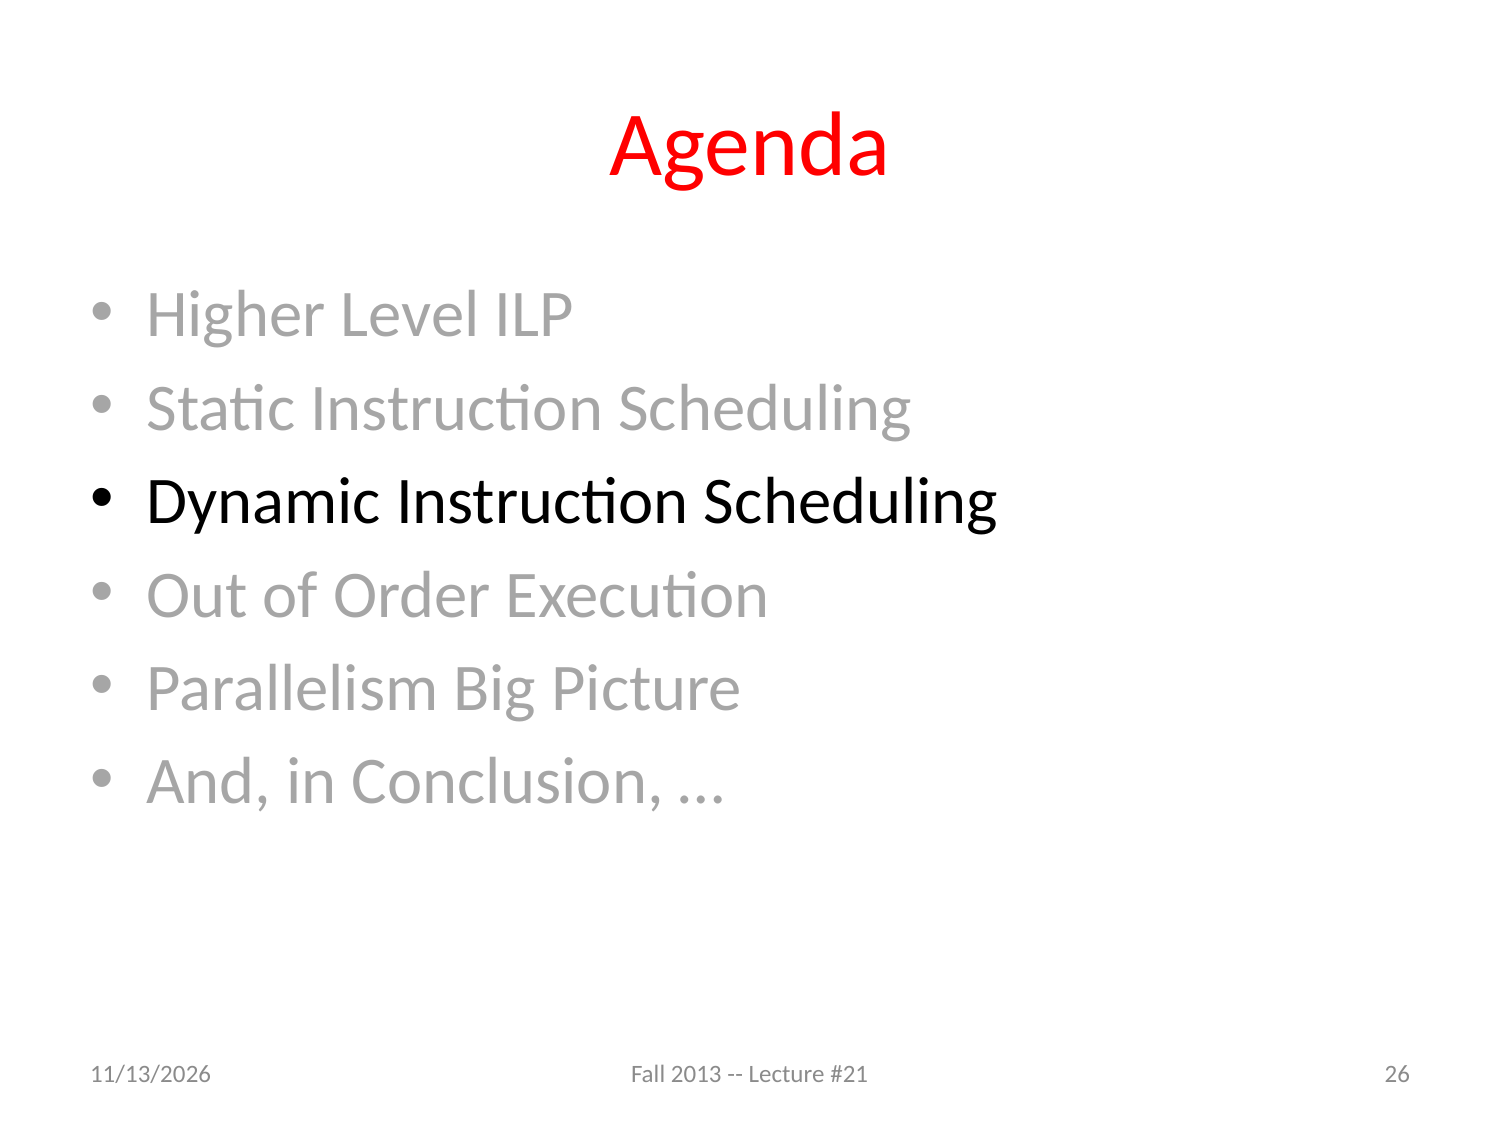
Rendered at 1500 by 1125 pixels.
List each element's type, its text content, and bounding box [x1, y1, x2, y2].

footer Fall 2013 -- Lecture #21 [512, 1042, 988, 1103]
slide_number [75, 1042, 425, 1103]
list Higher Level ILP Static Instruction Scheduling Dynamic Instruction Scheduling Out of Order Execution Parallelism Big Picture And, in Conclusion, … [75, 262, 1425, 1005]
slide_number 26 [1074, 1042, 1425, 1103]
title Agenda [75, 45, 1425, 233]
